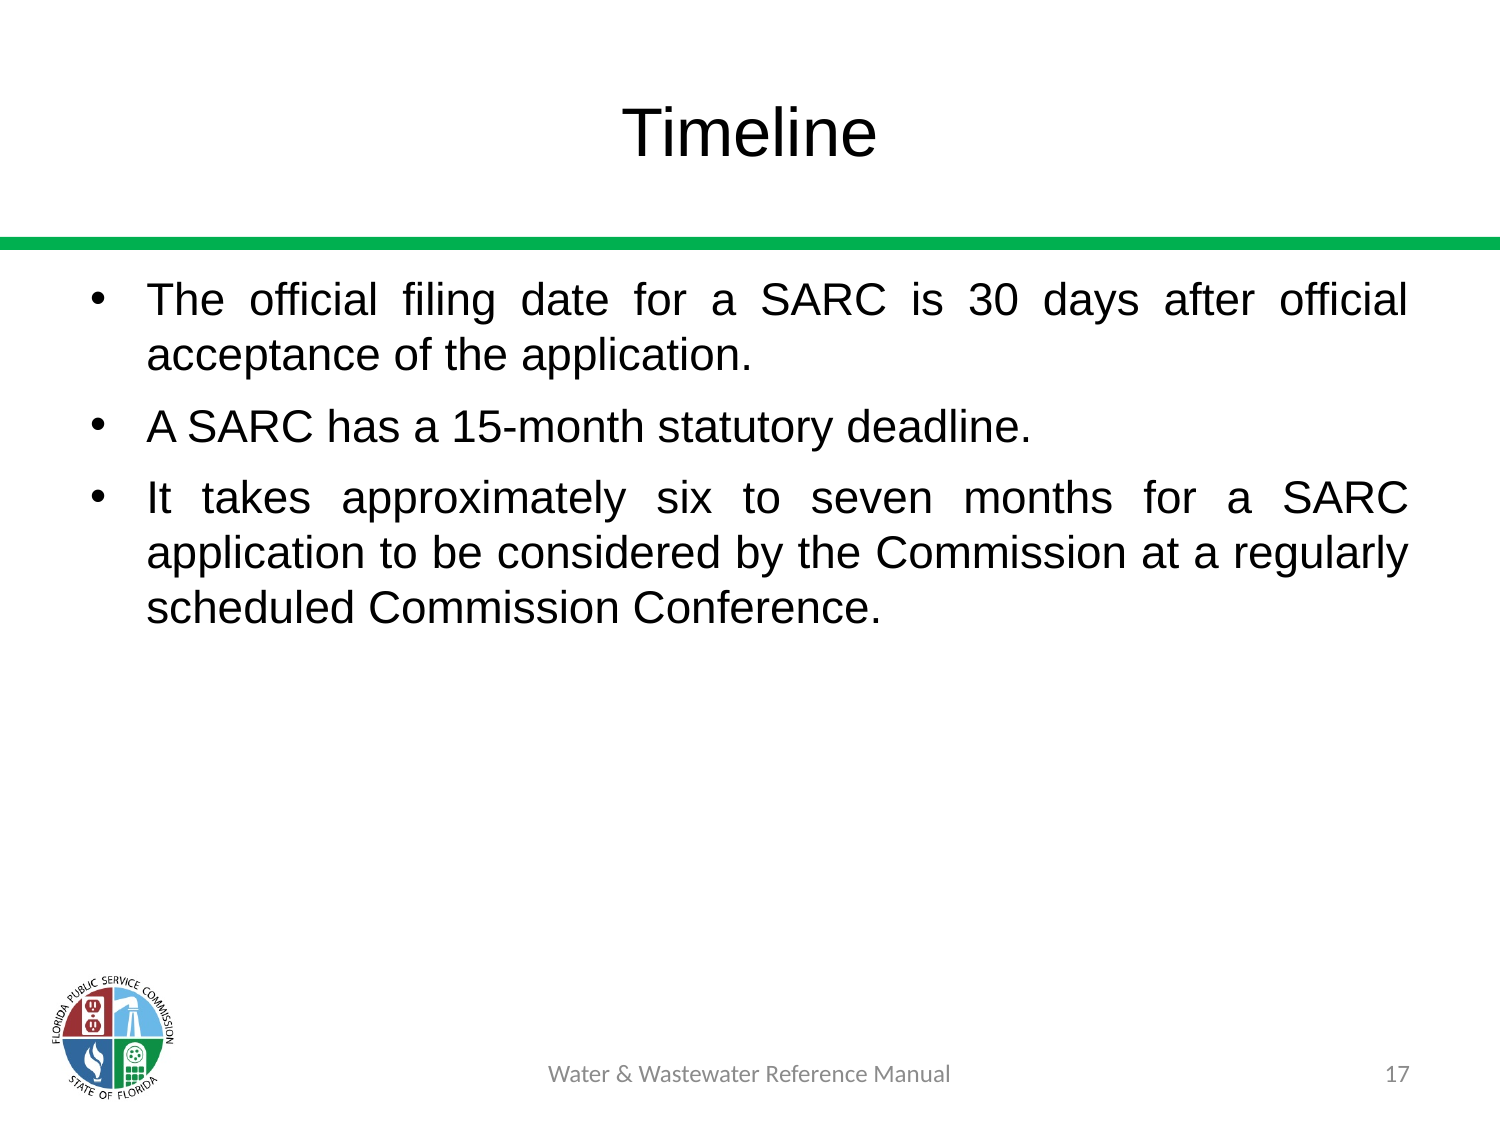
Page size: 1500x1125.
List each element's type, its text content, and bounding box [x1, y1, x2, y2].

text_box [0, 235, 1500, 252]
picture [49, 974, 176, 1102]
title Timeline [75, 24, 1425, 233]
slide_number 17 [1074, 1042, 1425, 1103]
footer Water & Wastewater Reference Manual [512, 1042, 988, 1103]
list The official filing date for a SARC is 30 days after official acceptance of the application. A SARC has a 15-month statutory deadline. It takes approximately six to seven months for a SARC application to be considered by the Commission at a regularly scheduled Commission Conference. [75, 262, 1425, 1005]
